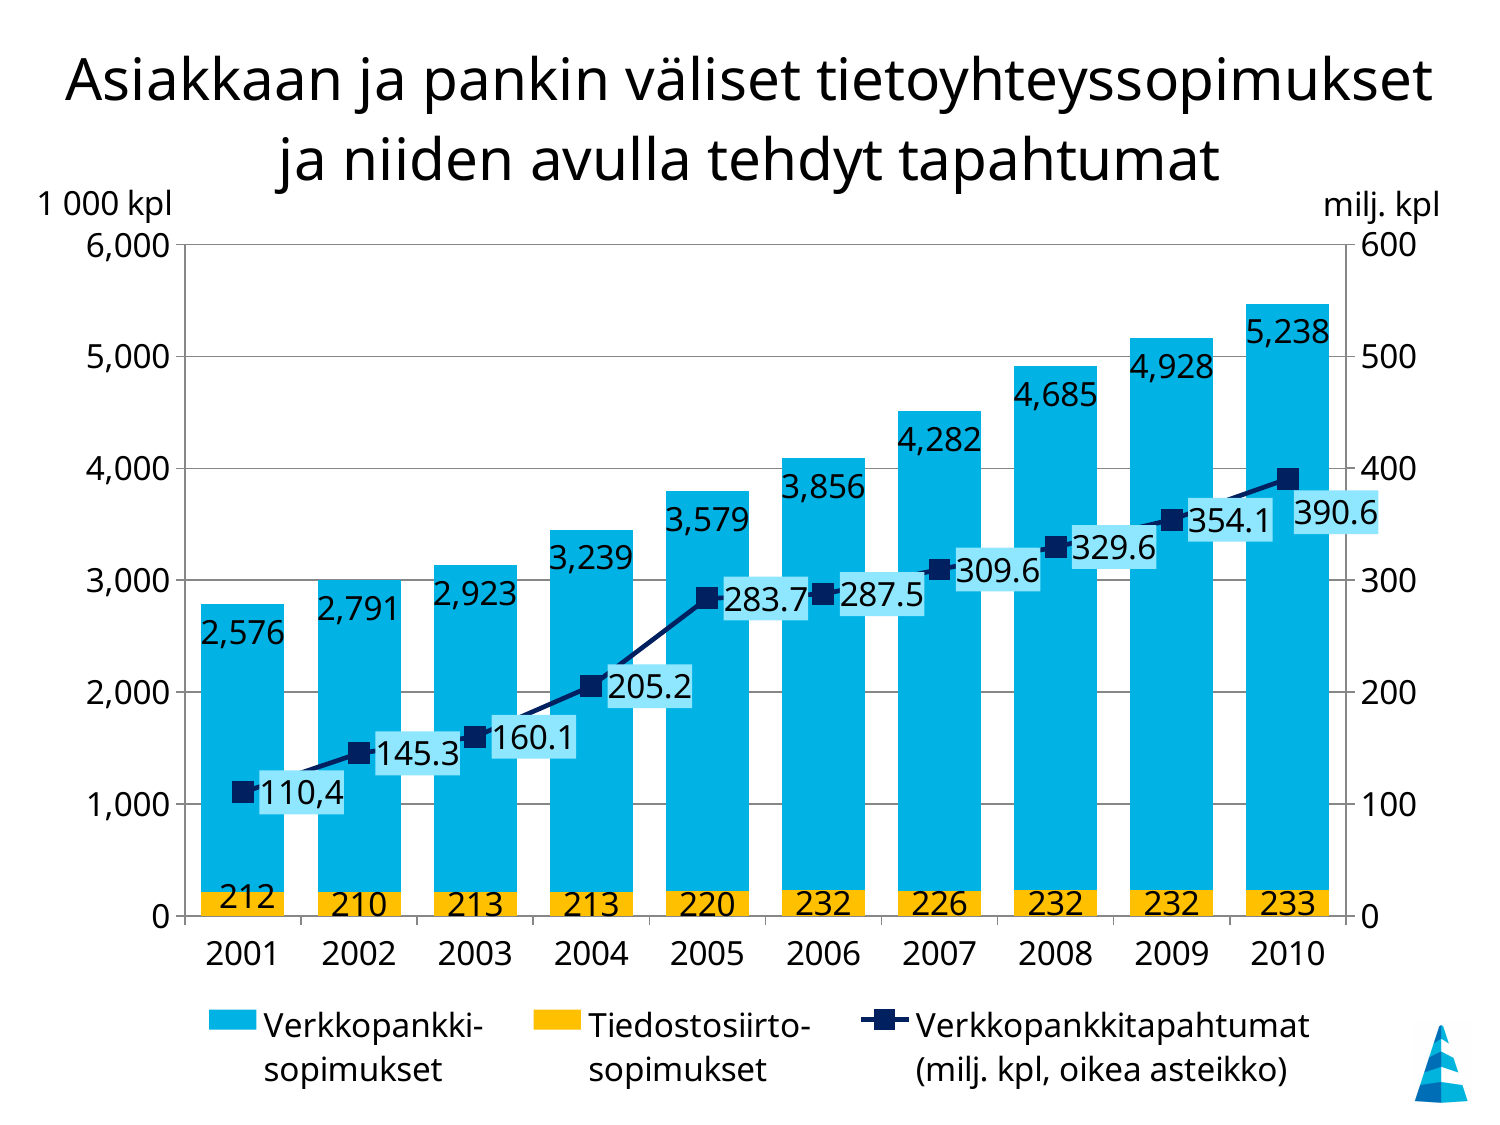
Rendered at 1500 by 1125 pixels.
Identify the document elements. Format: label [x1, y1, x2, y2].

chart [17, 18, 1471, 1107]
